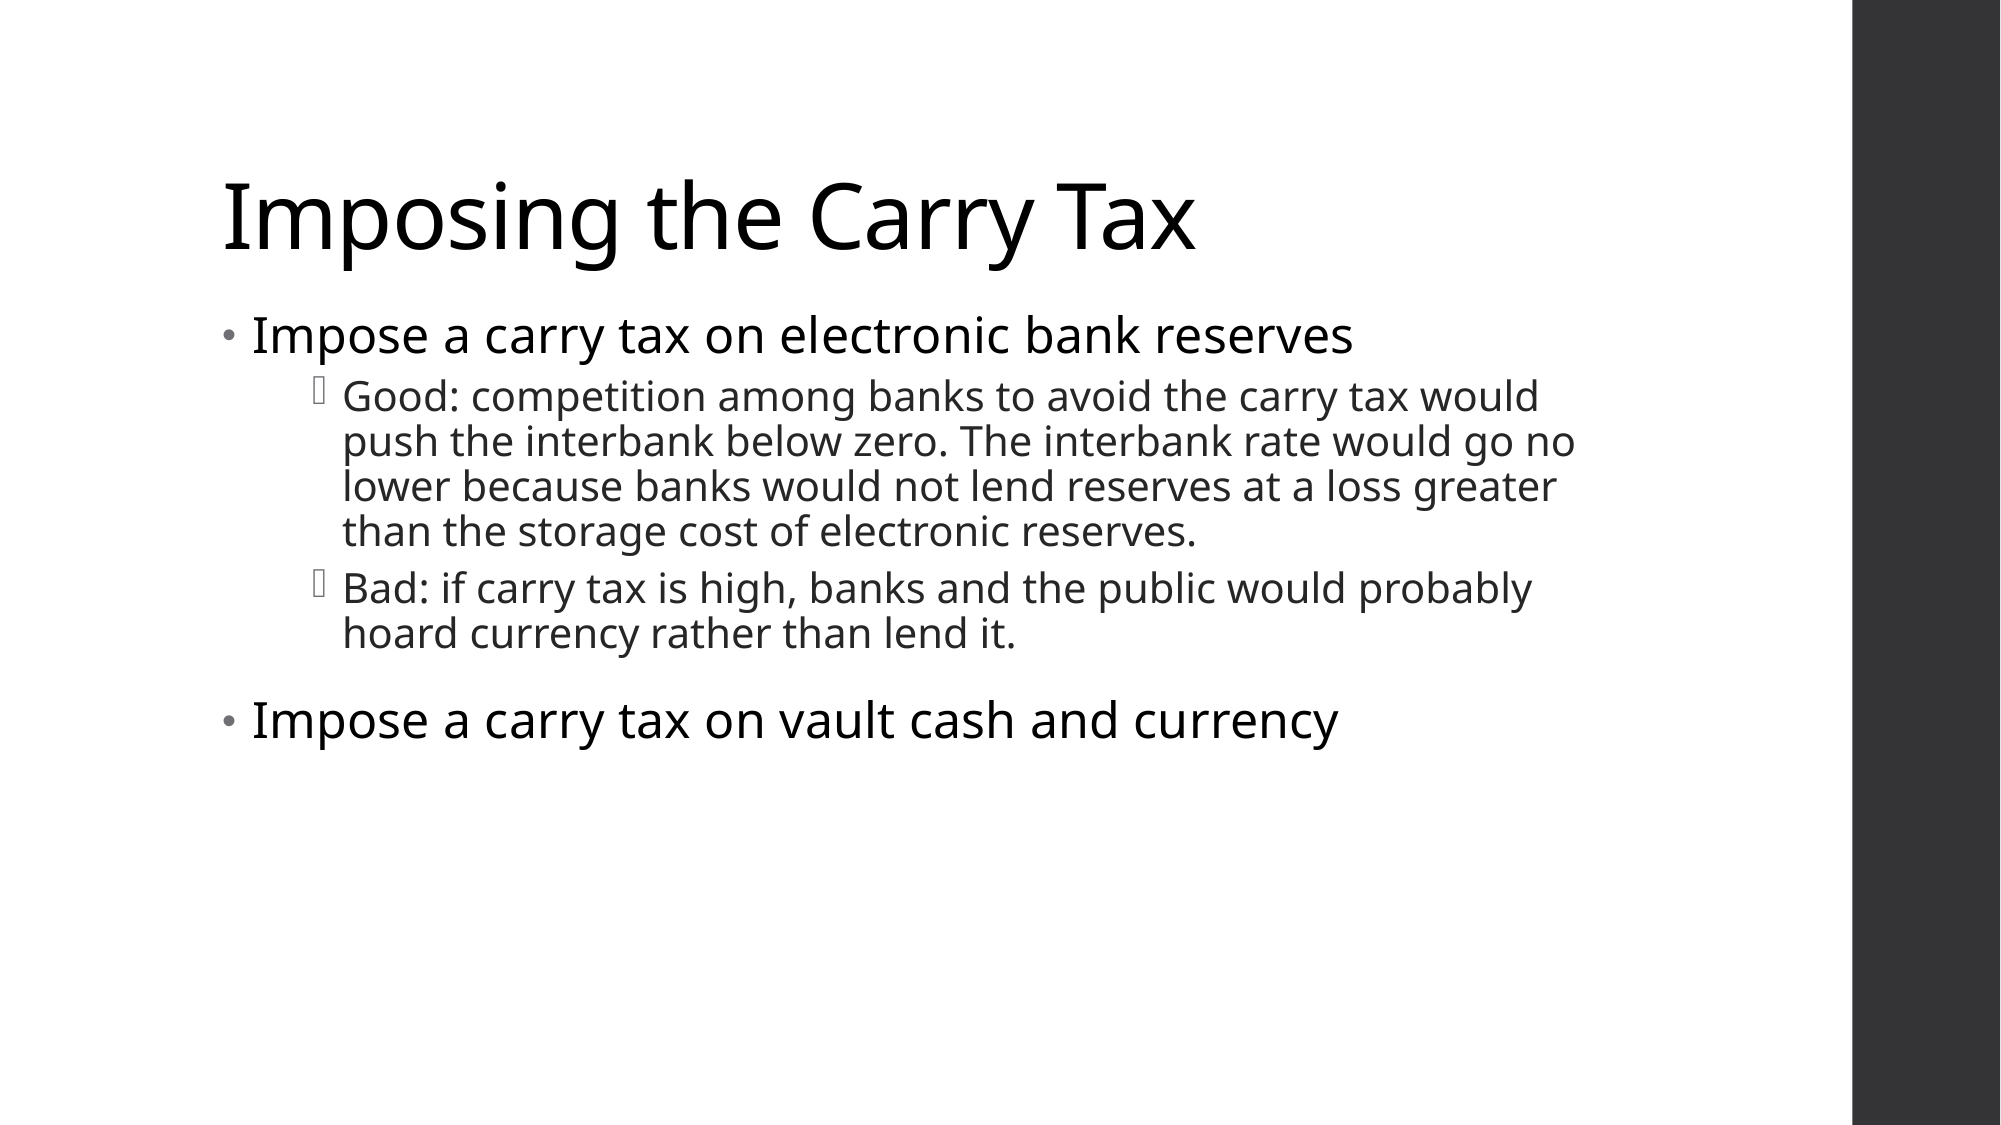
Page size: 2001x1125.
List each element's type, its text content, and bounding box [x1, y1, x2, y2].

list Impose a carry tax on electronic bank reserves Good: competition among banks to avoid the carry tax would push the interbank below zero. The interbank rate would go no lower because banks would not lend reserves at a loss greater than the storage cost of electronic reserves. Bad: if carry tax is high, banks and the public would probably hoard currency rather than lend it. Impose a carry tax on vault cash and currency [206, 299, 1617, 1014]
title Imposing the Carry Tax [206, 60, 1797, 278]
